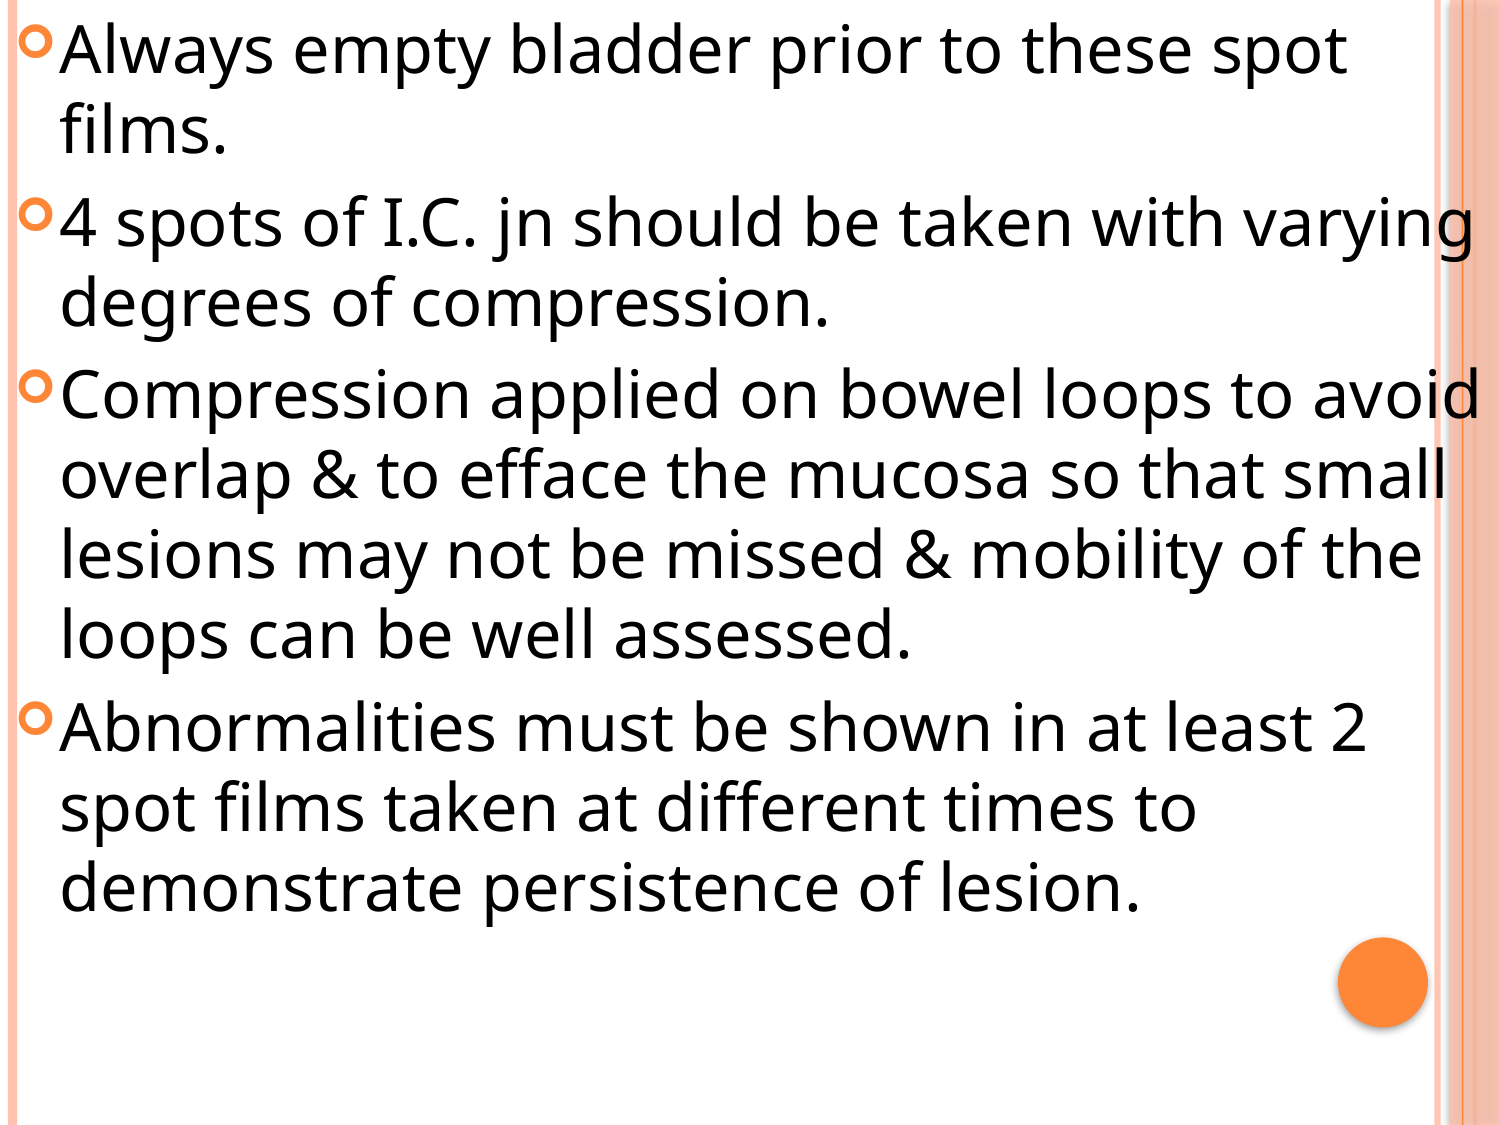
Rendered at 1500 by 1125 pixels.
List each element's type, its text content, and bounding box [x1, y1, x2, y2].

list Always empty bladder prior to these spot films. 4 spots of I.C. jn should be taken with varying degrees of compression. Compression applied on bowel loops to avoid overlap & to efface the mucosa so that small lesions may not be missed & mobility of the loops can be well assessed. Abnormalities must be shown in at least 2 spot films taken at different times to demonstrate persistence of lesion. [0, 0, 1500, 1125]
